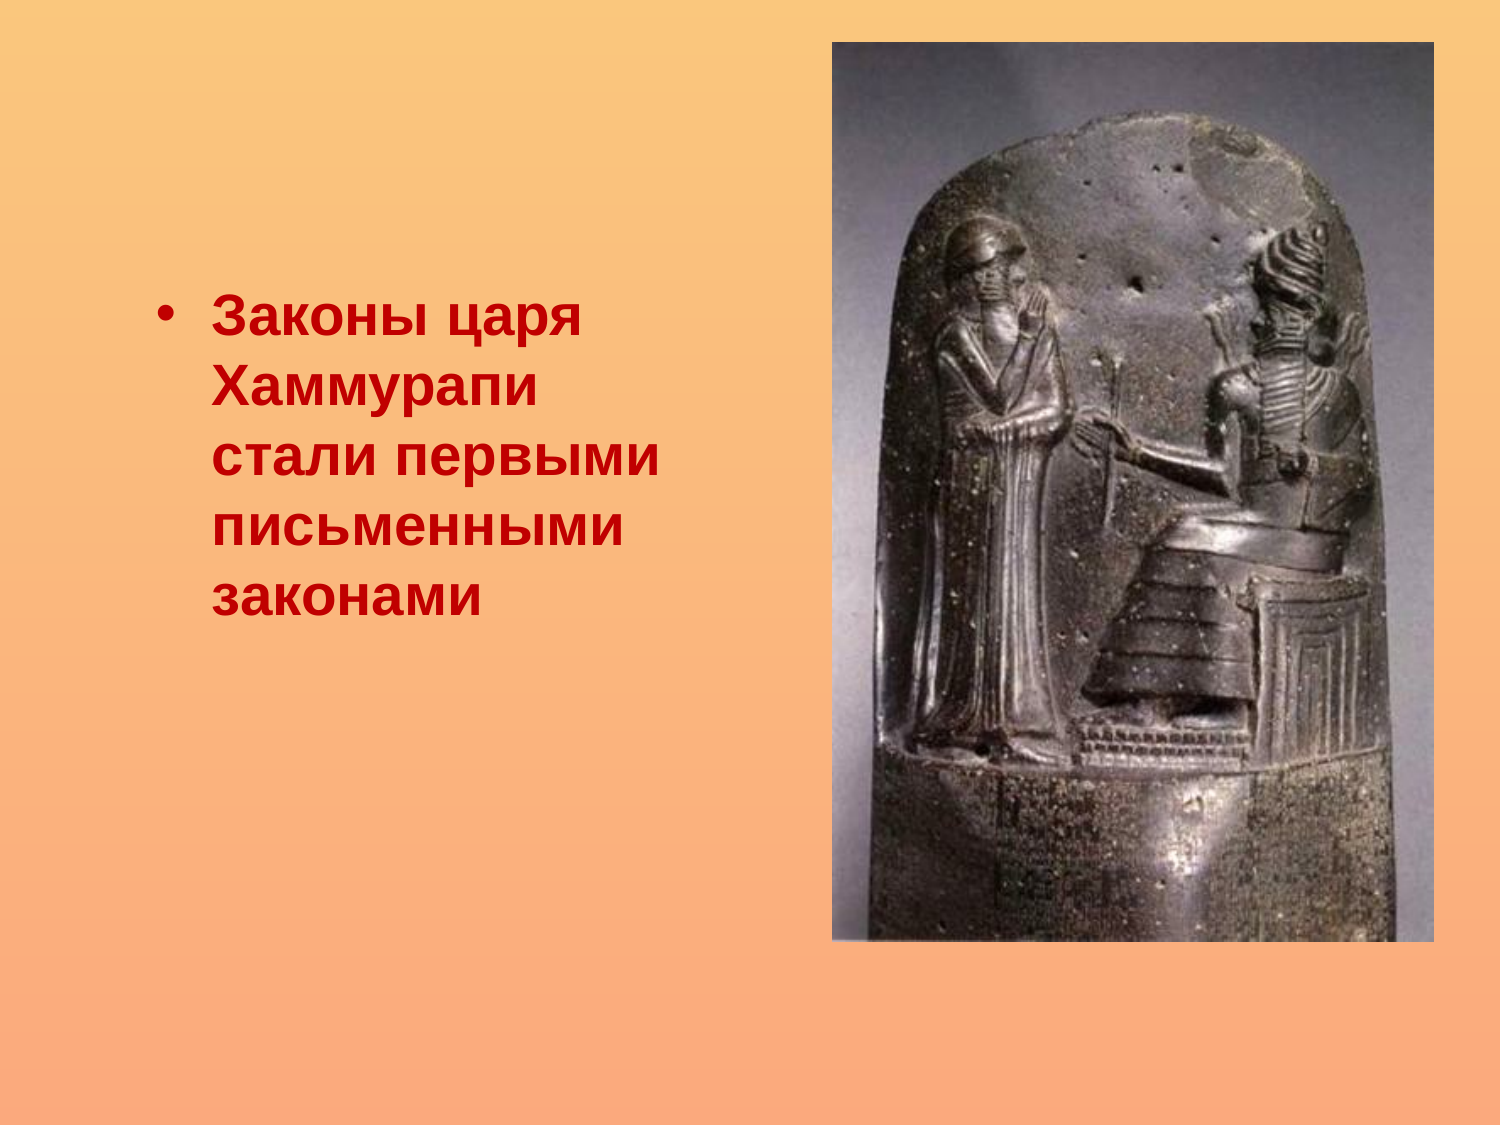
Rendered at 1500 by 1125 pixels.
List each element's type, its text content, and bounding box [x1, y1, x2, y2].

picture [832, 42, 1435, 942]
list Законы царя Хаммурапи стали первыми письменными законами [140, 269, 687, 1012]
